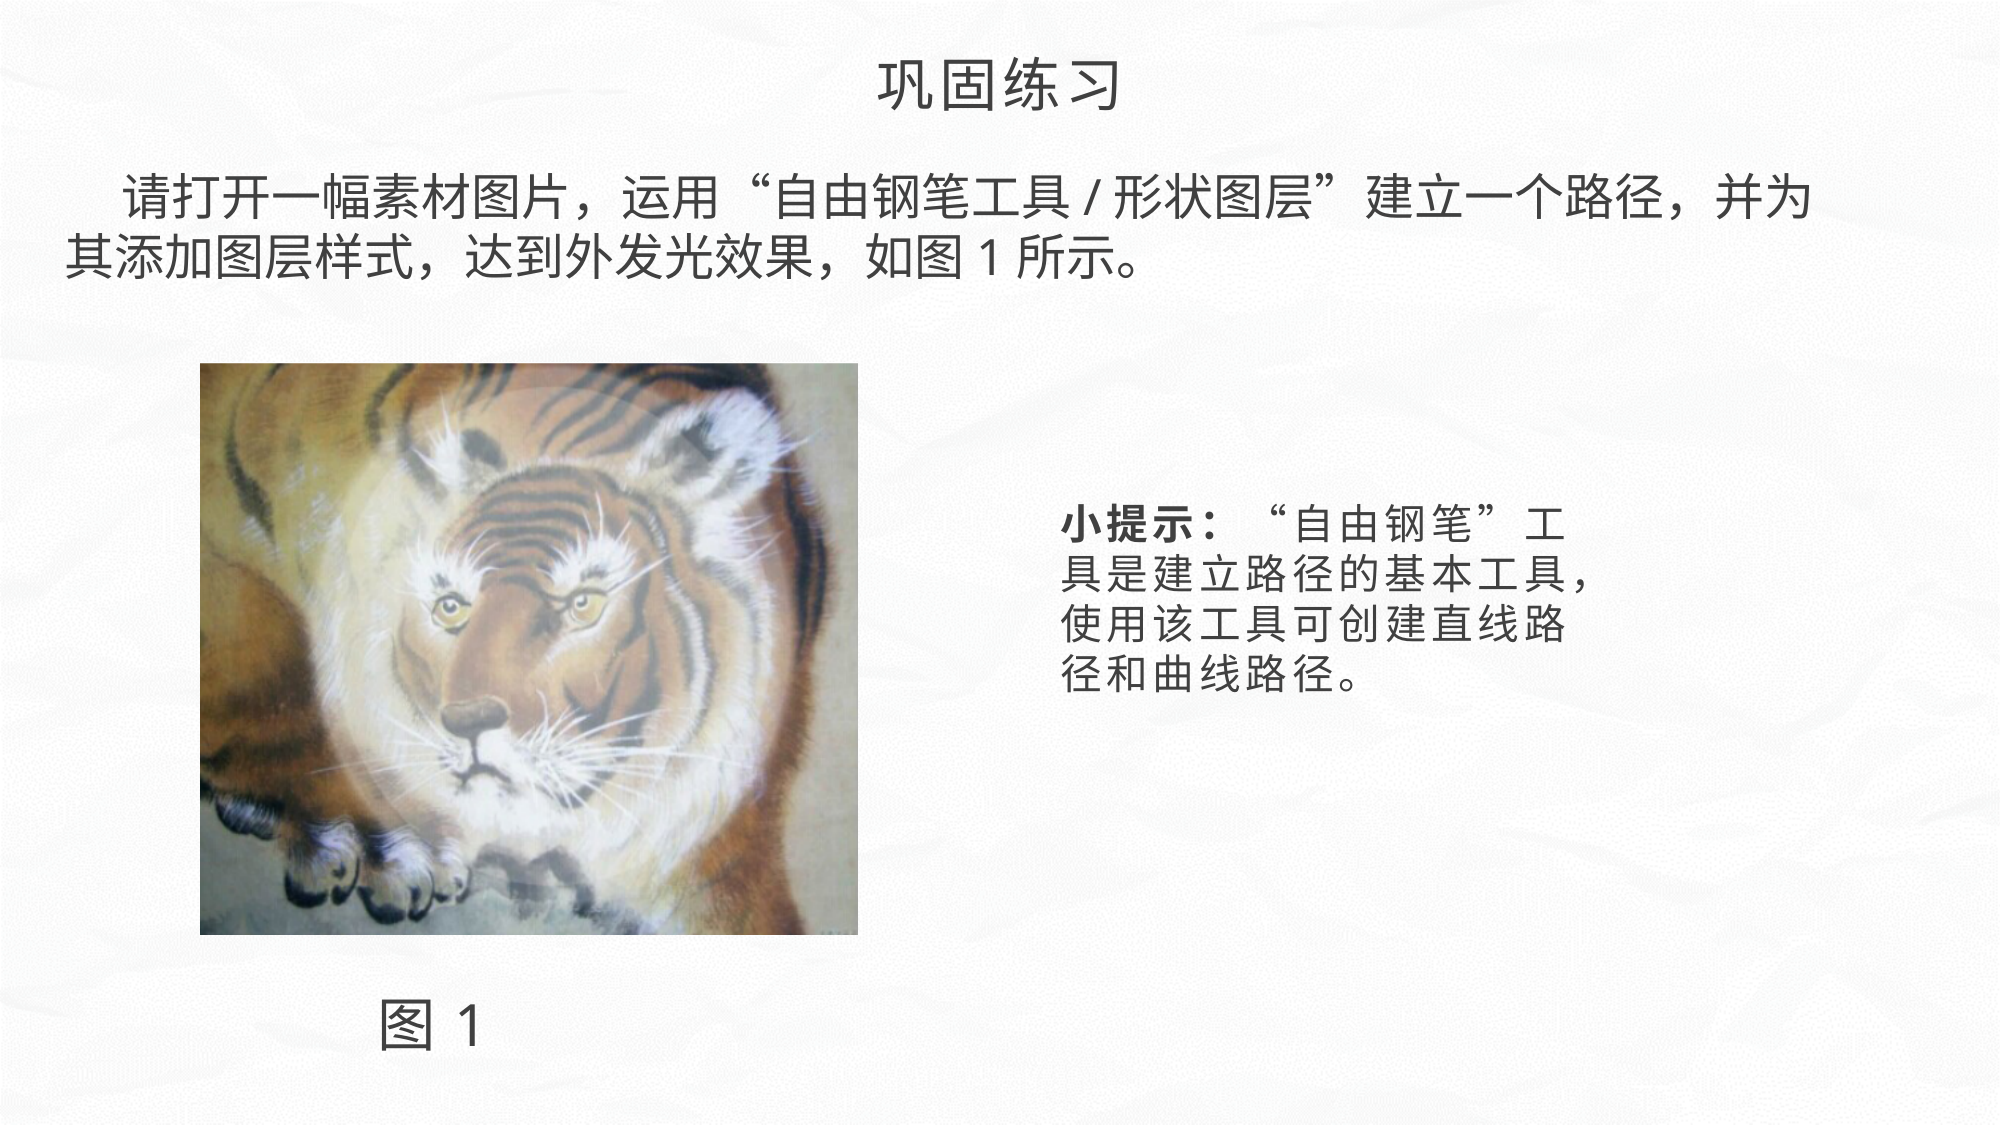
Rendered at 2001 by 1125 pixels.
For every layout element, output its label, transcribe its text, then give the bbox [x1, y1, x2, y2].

picture [200, 362, 858, 935]
text_box 巩固练习 [717, 42, 1283, 124]
text_box 请打开一幅素材图片，运用“自由钢笔工具/形状图层”建立一个路径，并为其添加图层样式，达到外发光效果，如图1所示。 [49, 158, 1854, 294]
text_box 图1 [150, 982, 715, 1064]
text_box 小提示：“自由钢笔”工具是建立路径的基本工具，使用该工具可创建直线路径和曲线路径。 [1048, 491, 1614, 704]
